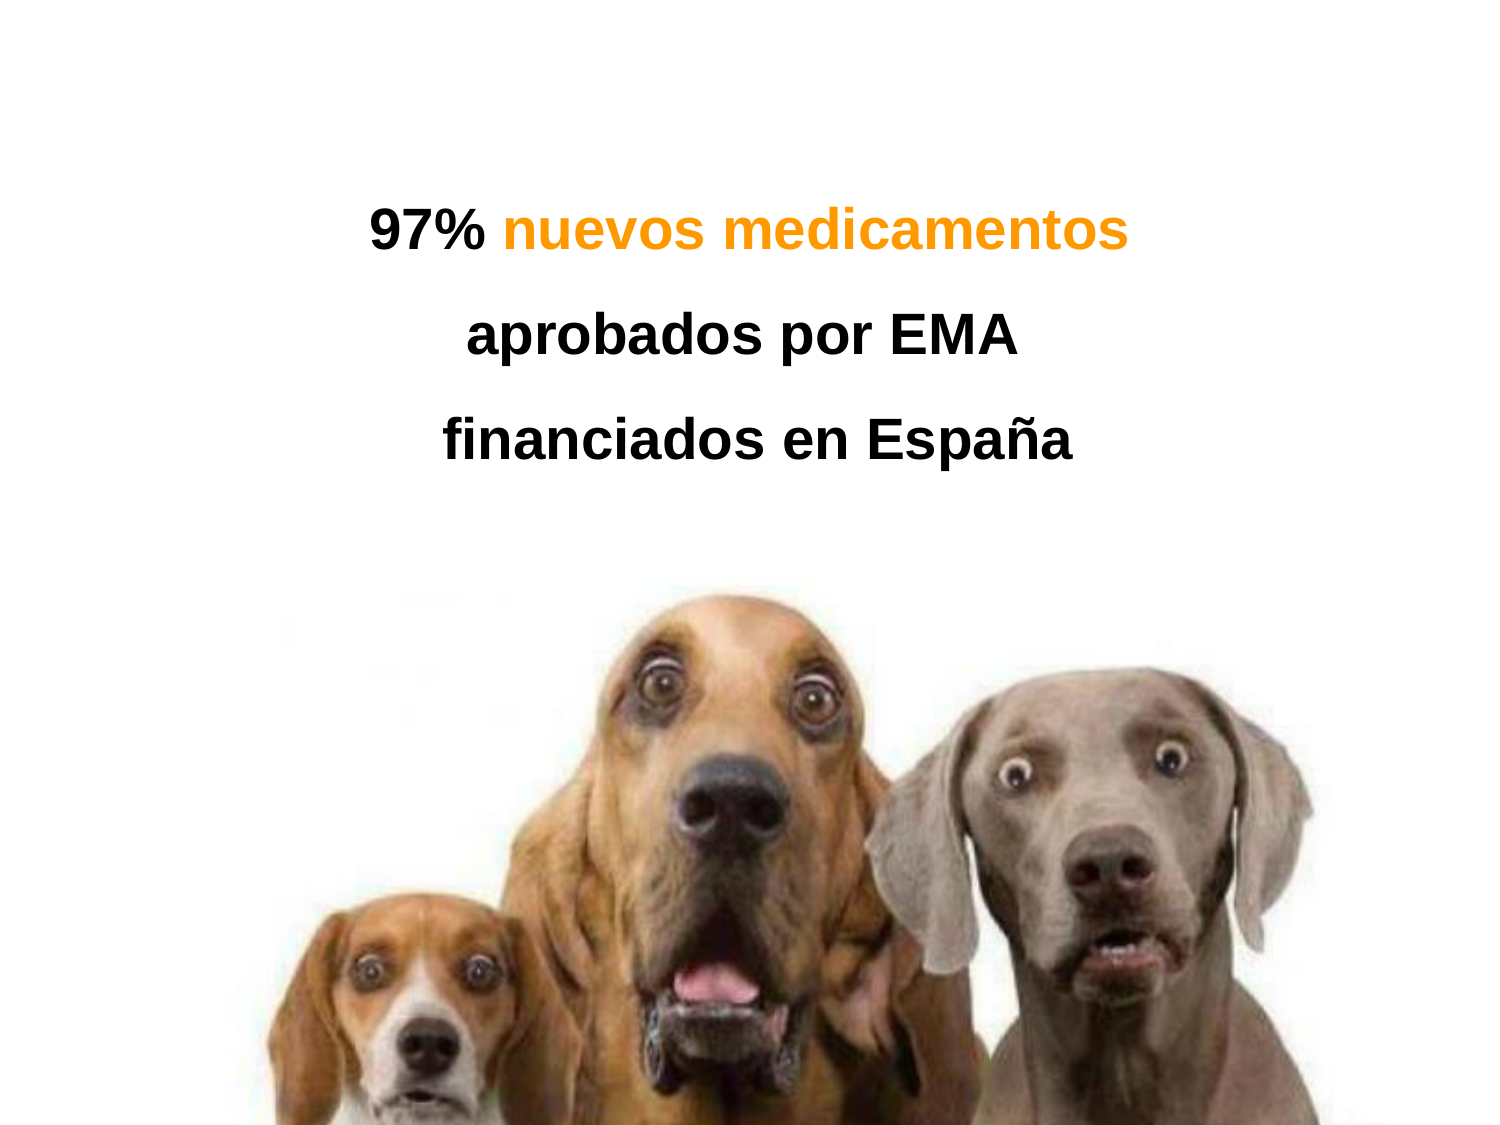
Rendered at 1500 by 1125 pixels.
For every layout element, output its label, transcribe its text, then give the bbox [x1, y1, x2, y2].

picture [99, 532, 1420, 1125]
text_box 97% nuevos medicamentos aprobados por EMA financiados en España [230, 148, 1270, 479]
